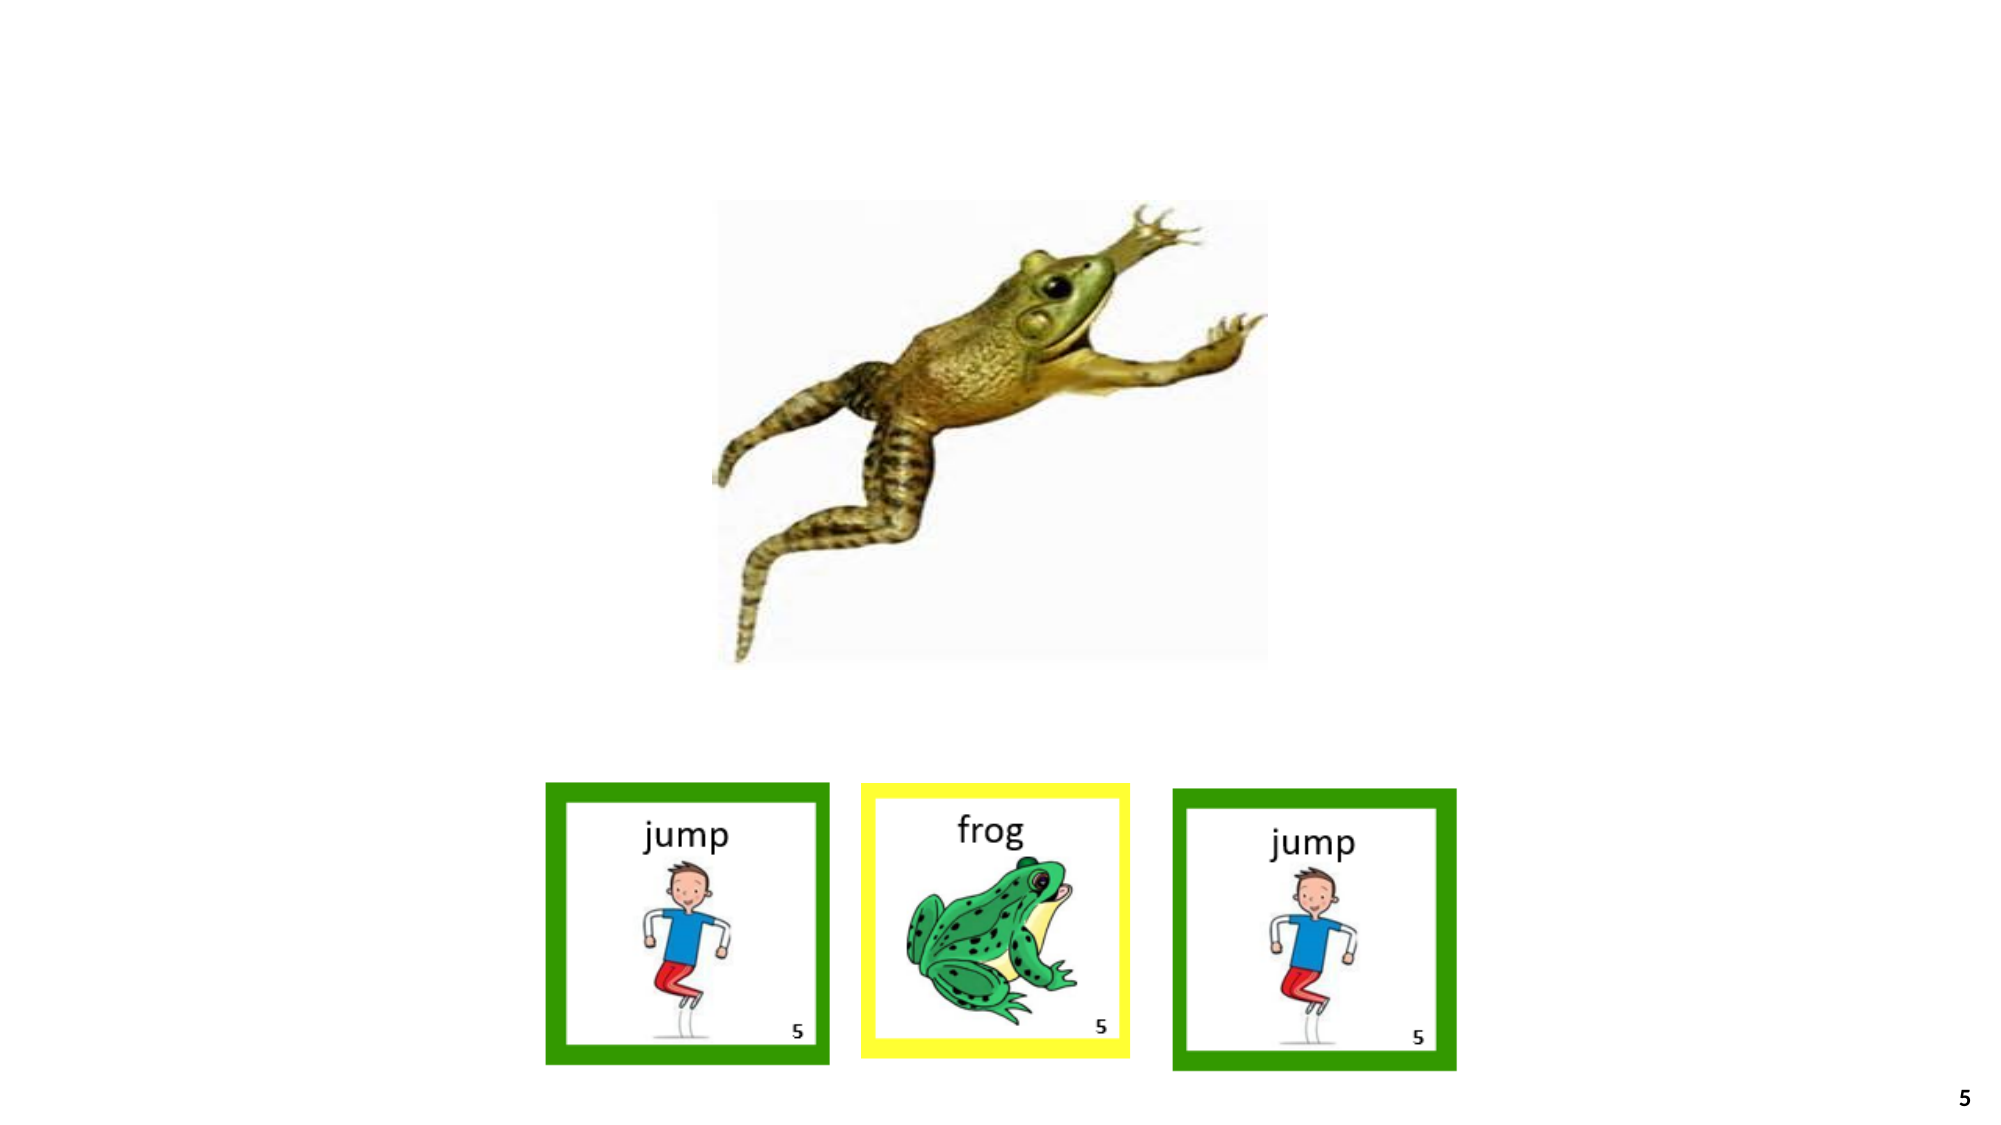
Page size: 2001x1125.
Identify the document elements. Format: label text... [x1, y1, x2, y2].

picture [712, 200, 1268, 670]
picture [860, 783, 1131, 1077]
picture [1172, 787, 1468, 1087]
text_box 5 [1944, 1074, 1987, 1120]
picture [535, 777, 830, 1081]
